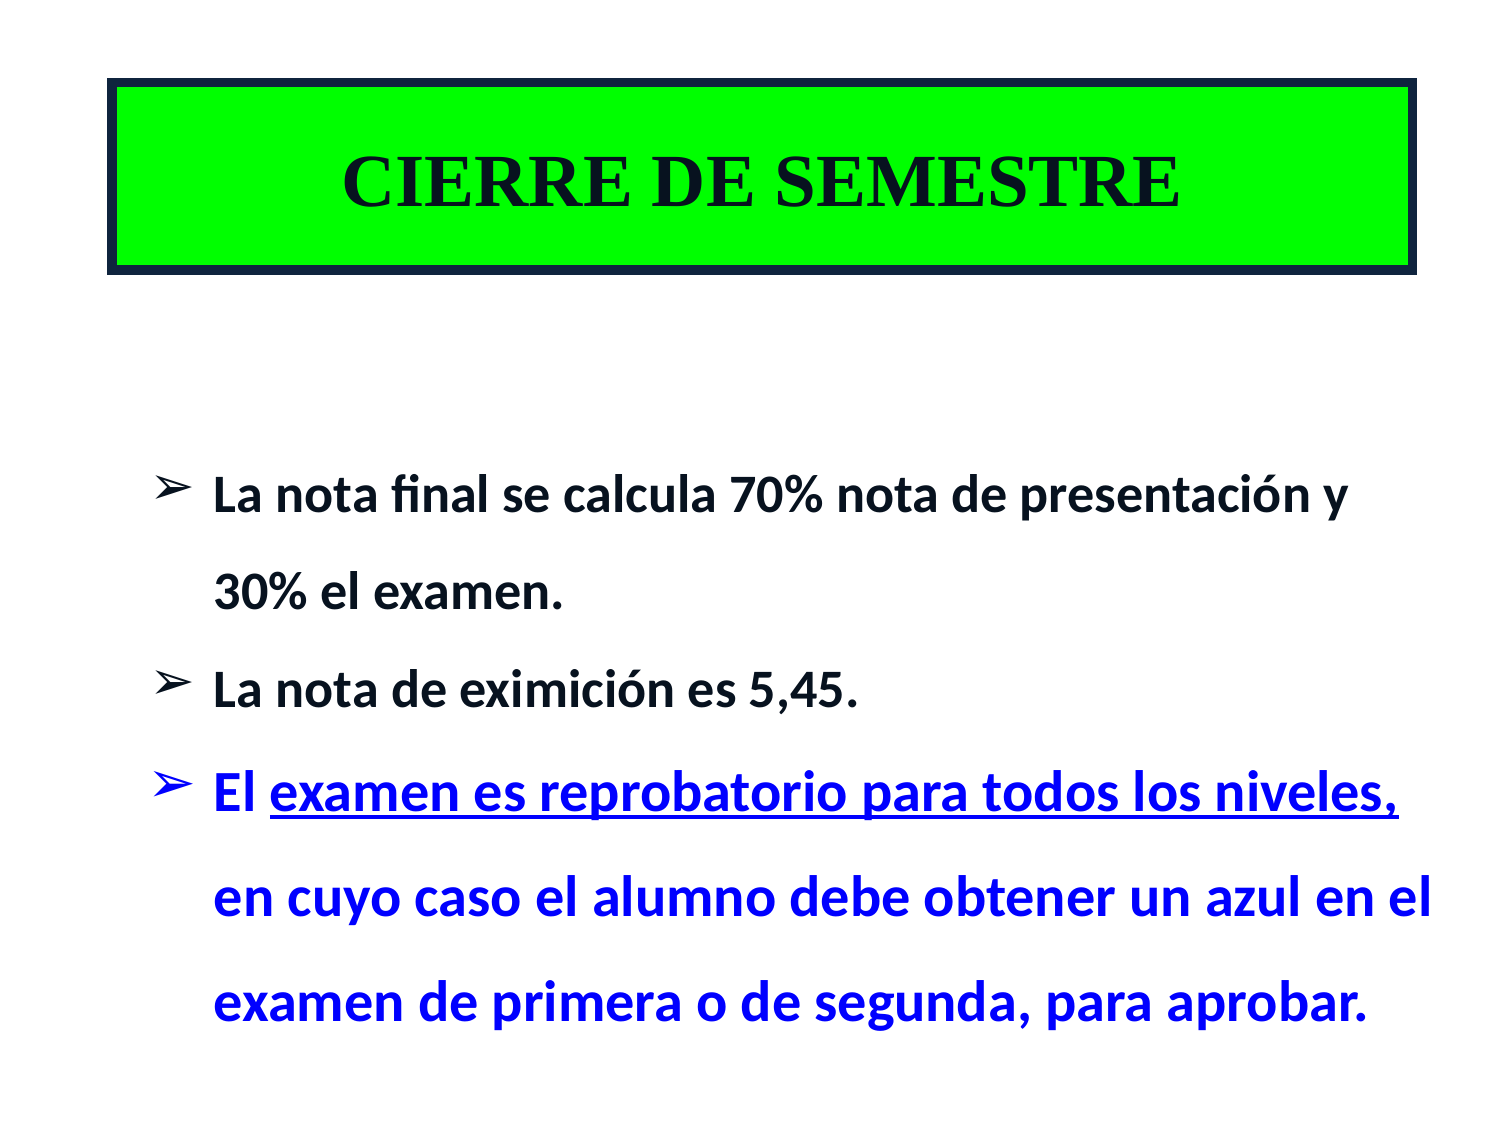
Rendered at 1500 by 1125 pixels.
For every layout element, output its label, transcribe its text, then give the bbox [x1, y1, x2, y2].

text_box CIERRE DE SEMESTRE [112, 82, 1413, 271]
text_box La nota final se calcula 70% nota de presentación y 30% el examen. La nota de eximición es 5,45. El examen es reprobatorio para todos los niveles, en cuyo caso el alumno debe obtener un azul en el examen de primera o de segunda, para aprobar. [123, 400, 1470, 1059]
